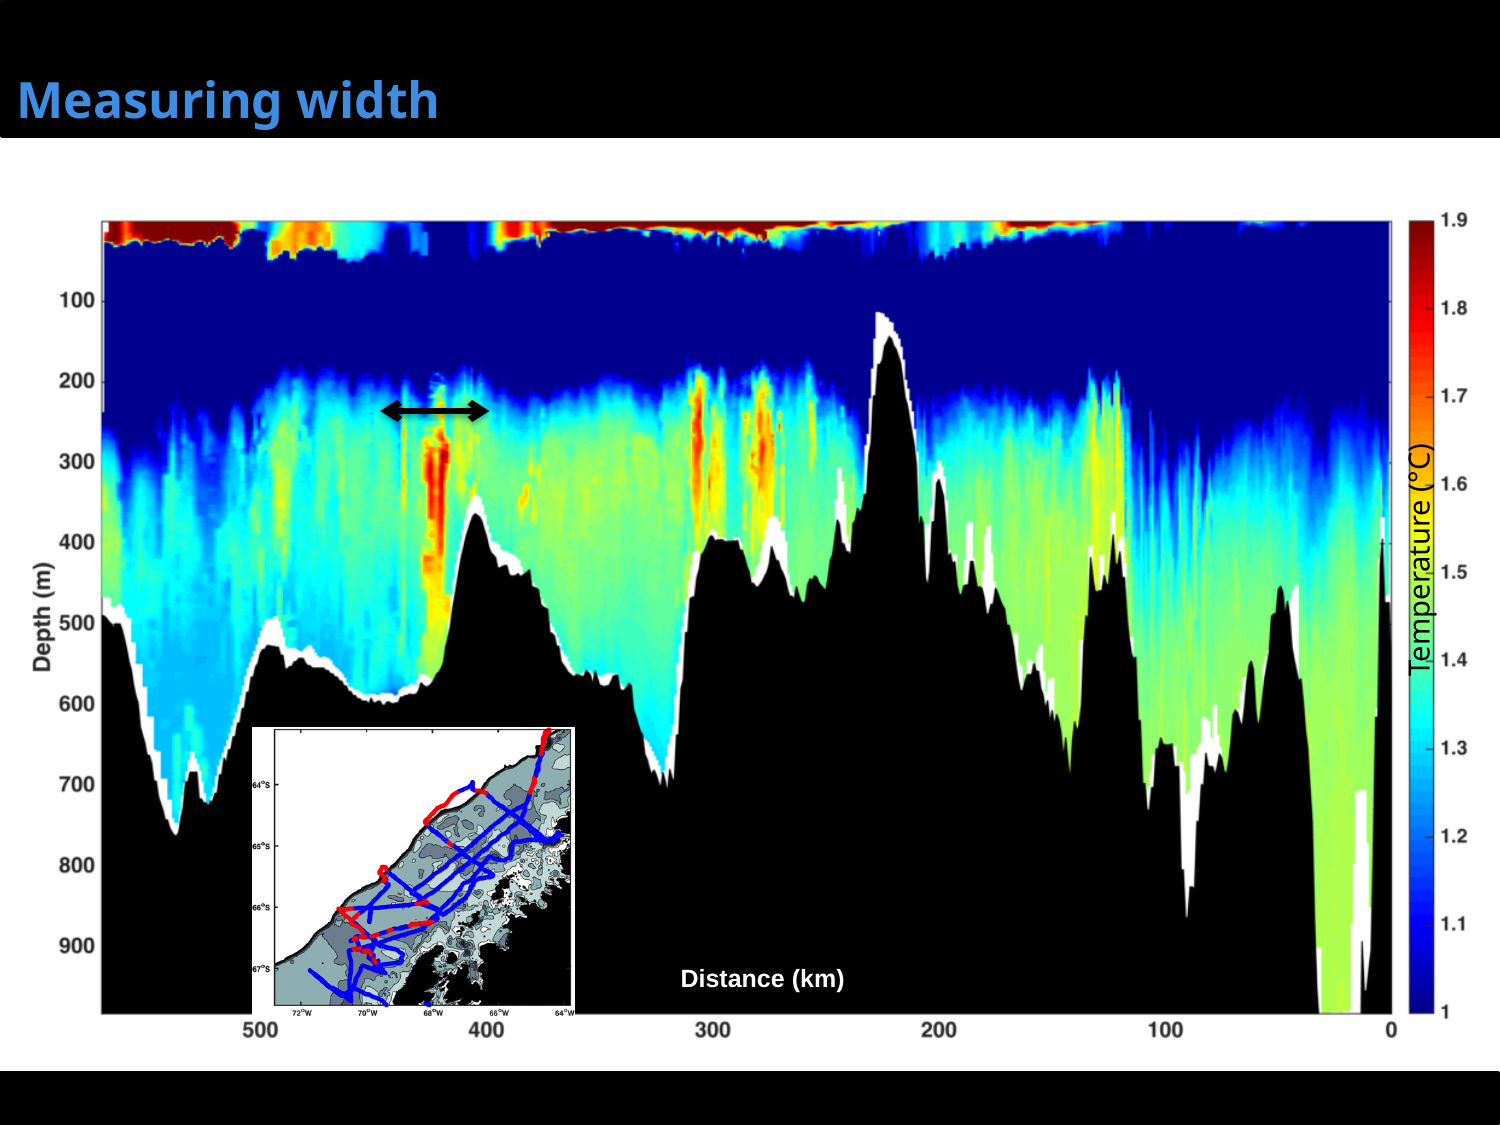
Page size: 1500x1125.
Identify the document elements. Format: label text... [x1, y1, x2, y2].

text_box [0, 1071, 1500, 1125]
text_box Measuring width [0, 0, 1500, 138]
picture [32, 212, 1468, 1038]
